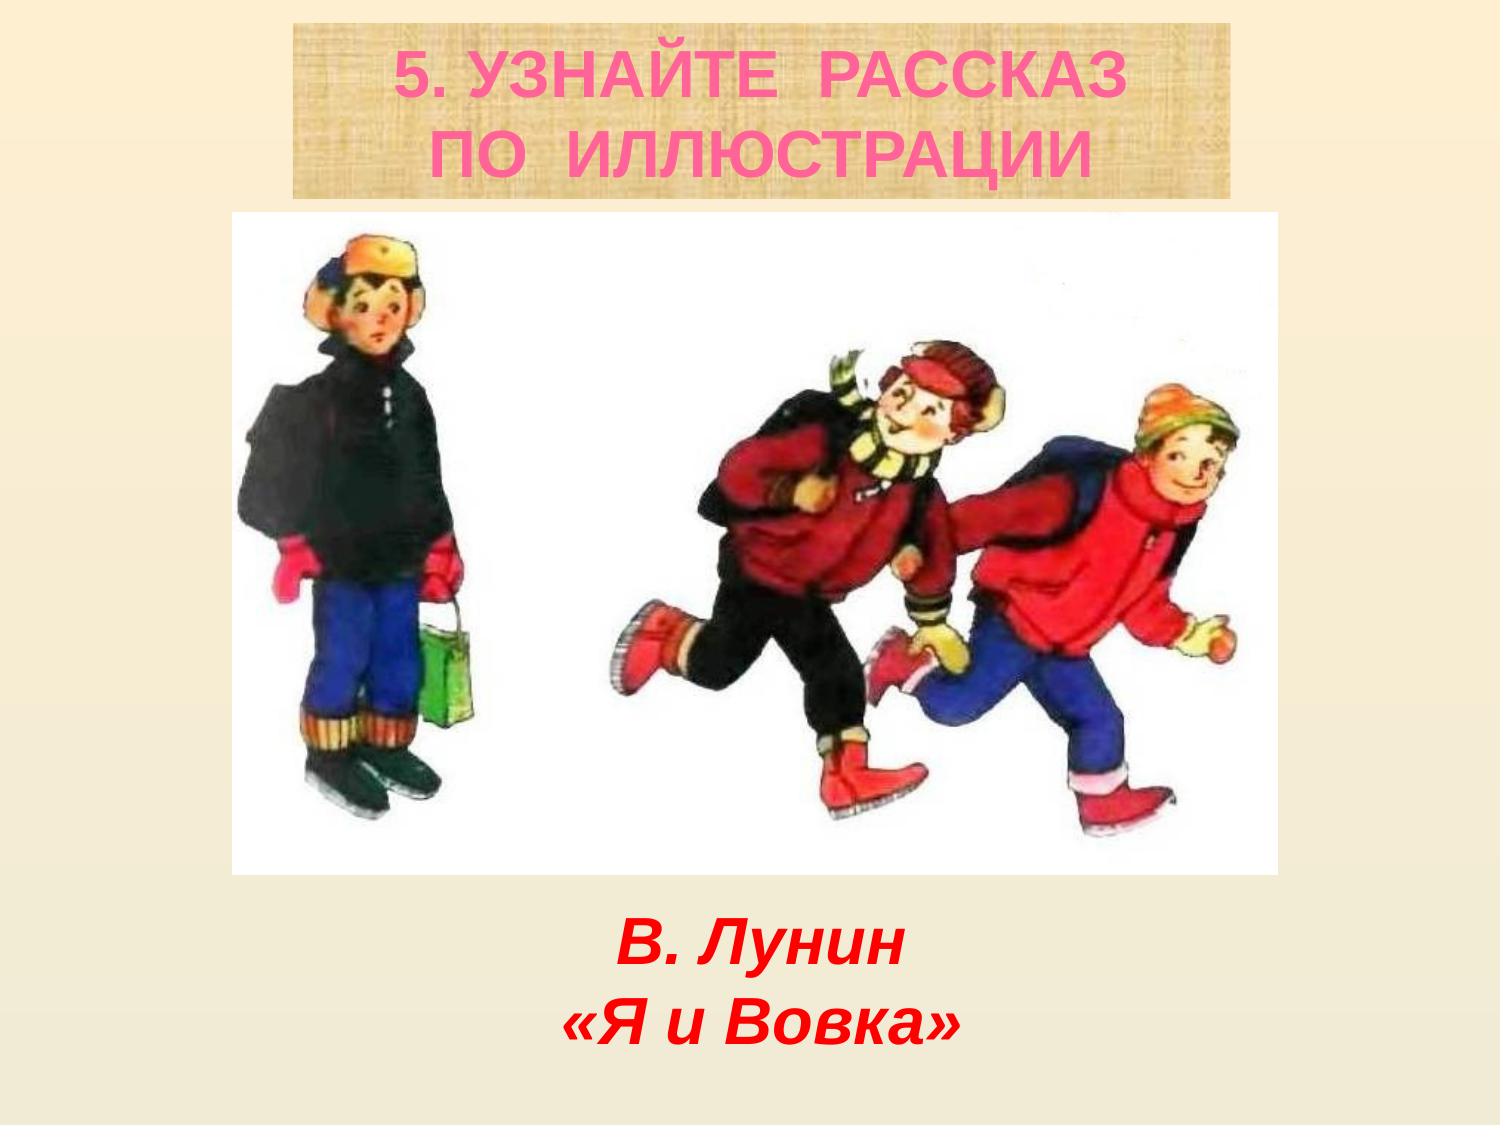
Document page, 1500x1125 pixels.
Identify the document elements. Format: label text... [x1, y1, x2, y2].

picture [232, 212, 1278, 875]
text_box 5. узнайте Рассказ По иллюстрации [292, 23, 1231, 199]
text_box В. Лунин «Я и Вовка» [421, 890, 1102, 1066]
